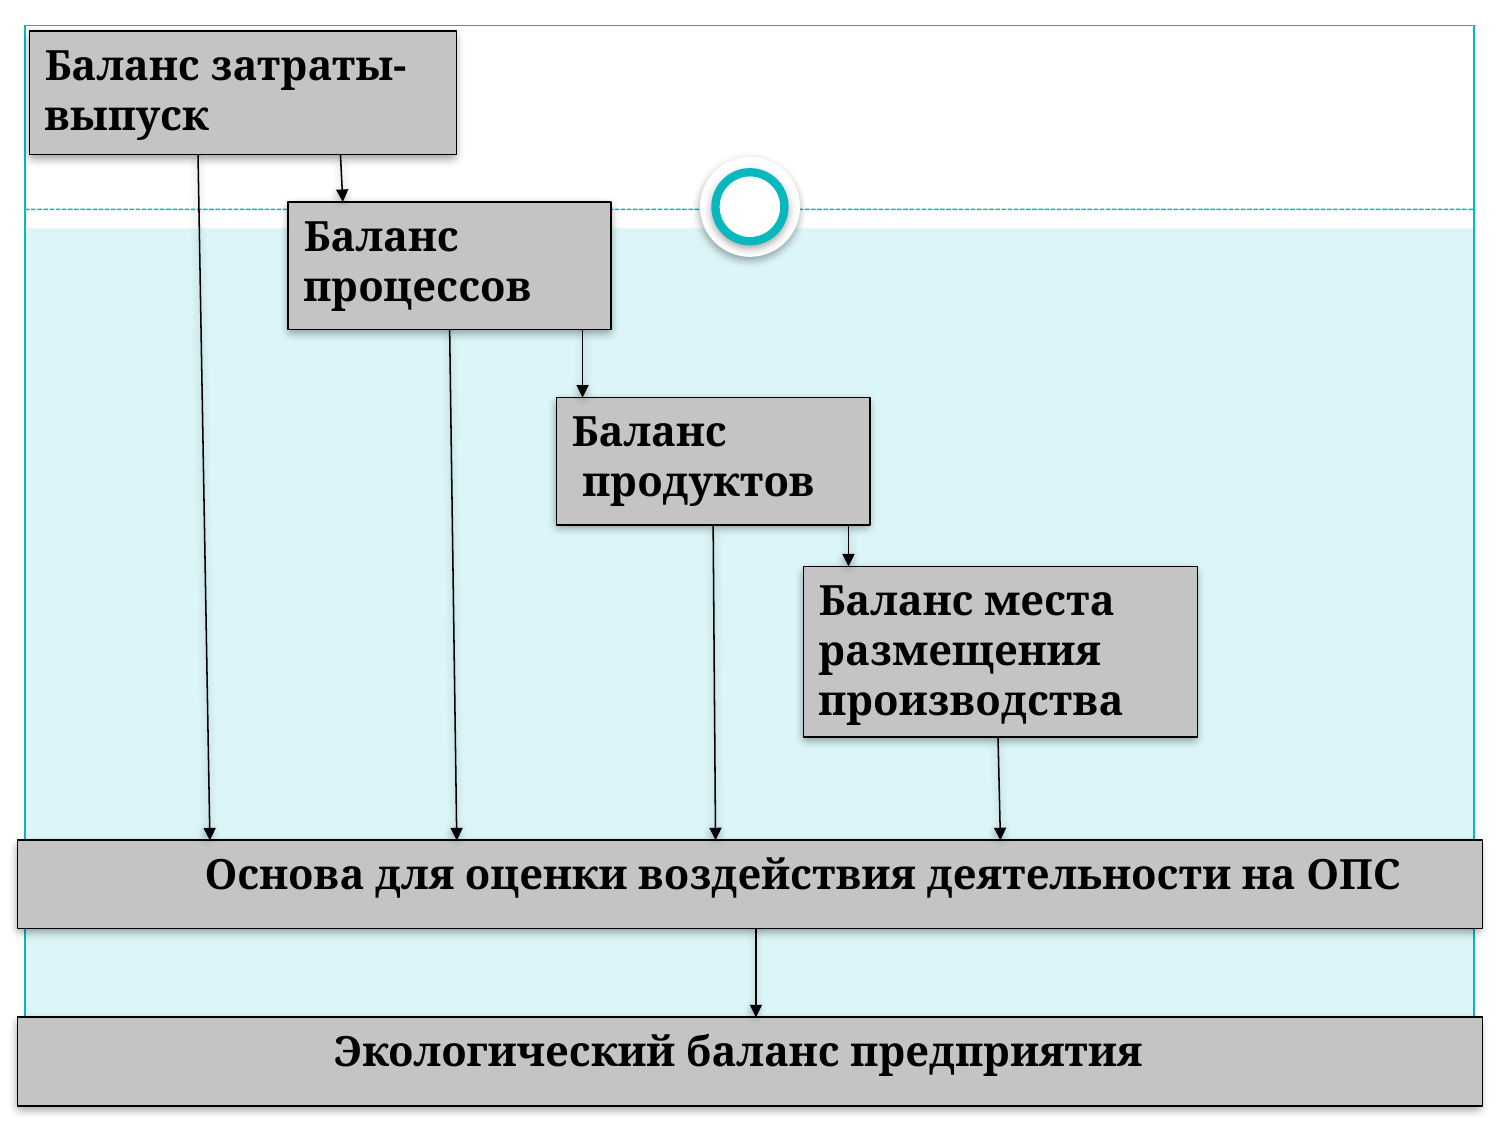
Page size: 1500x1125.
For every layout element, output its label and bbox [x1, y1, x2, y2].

text_box [17, 30, 1483, 1107]
